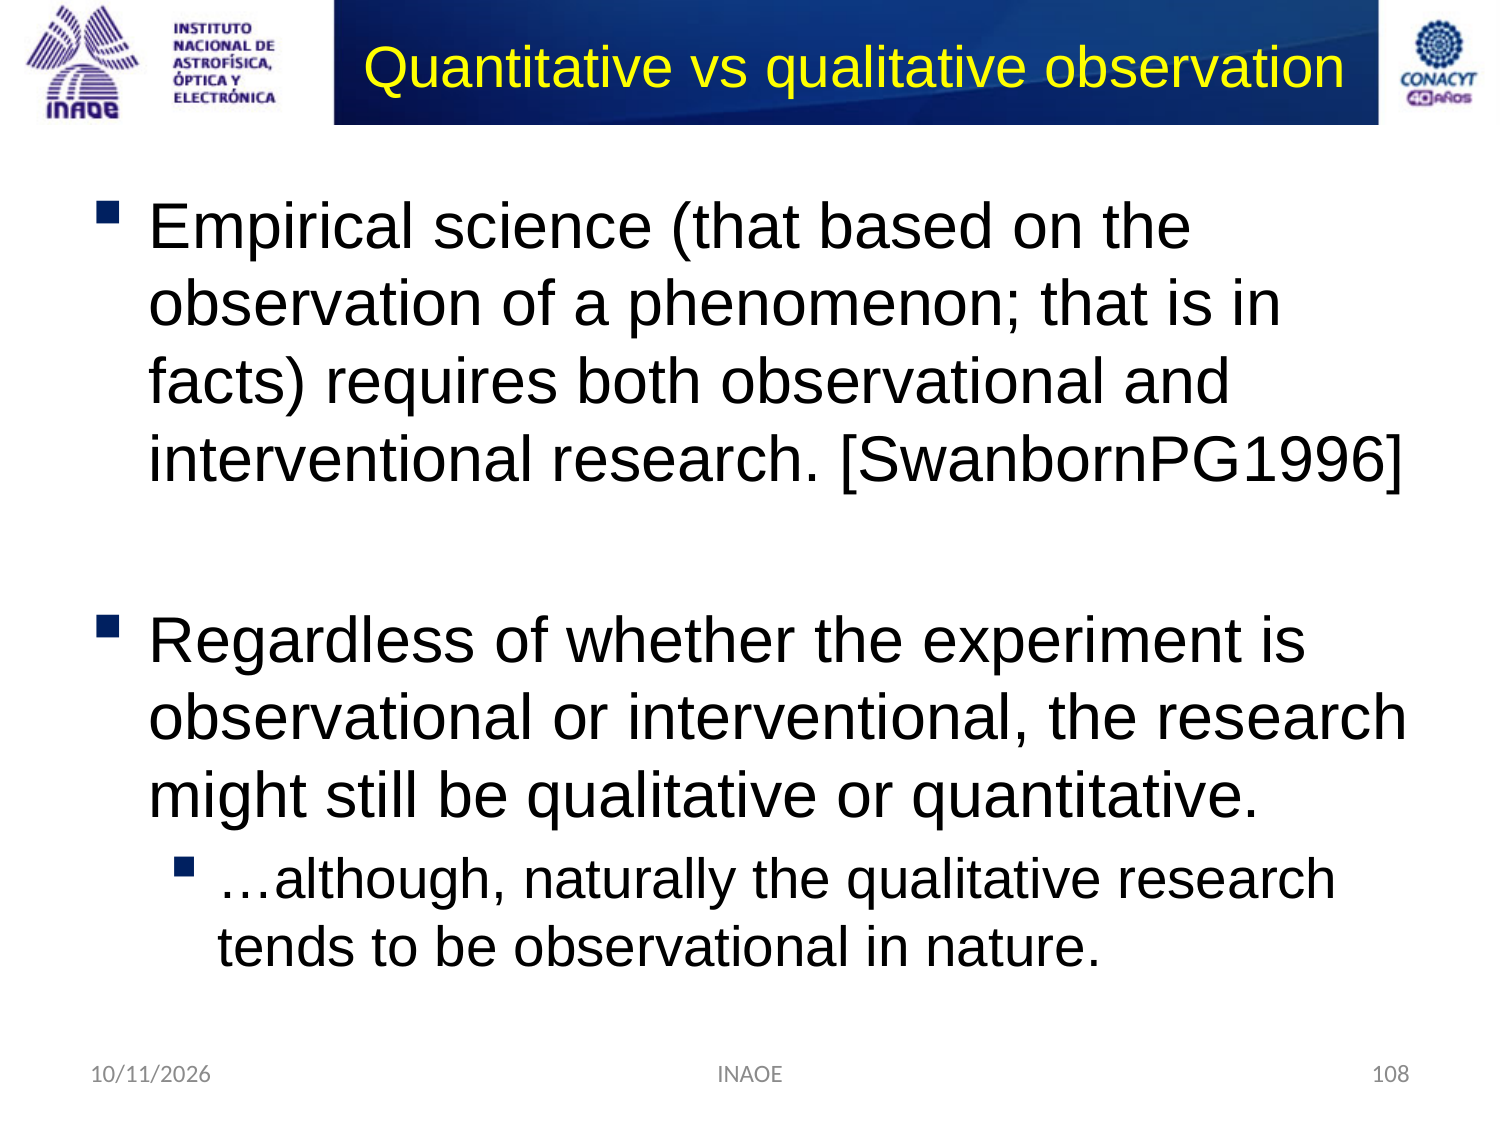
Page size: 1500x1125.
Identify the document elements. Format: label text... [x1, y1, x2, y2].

slide_number 108 [1074, 1042, 1425, 1103]
picture [0, 0, 328, 125]
picture [1383, 0, 1500, 125]
footer INAOE [512, 1042, 988, 1103]
title Quantitative vs qualitative observation [328, 0, 1383, 129]
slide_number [75, 1042, 425, 1103]
list Empirical science (that based on the observation of a phenomenon; that is in facts) requires both observational and interventional research. [SwanbornPG1996] Regardless of whether the experiment is observational or interventional, the research might still be qualitative or quantitative. …although, naturally the qualitative research tends to be observational in nature. [75, 175, 1425, 1005]
